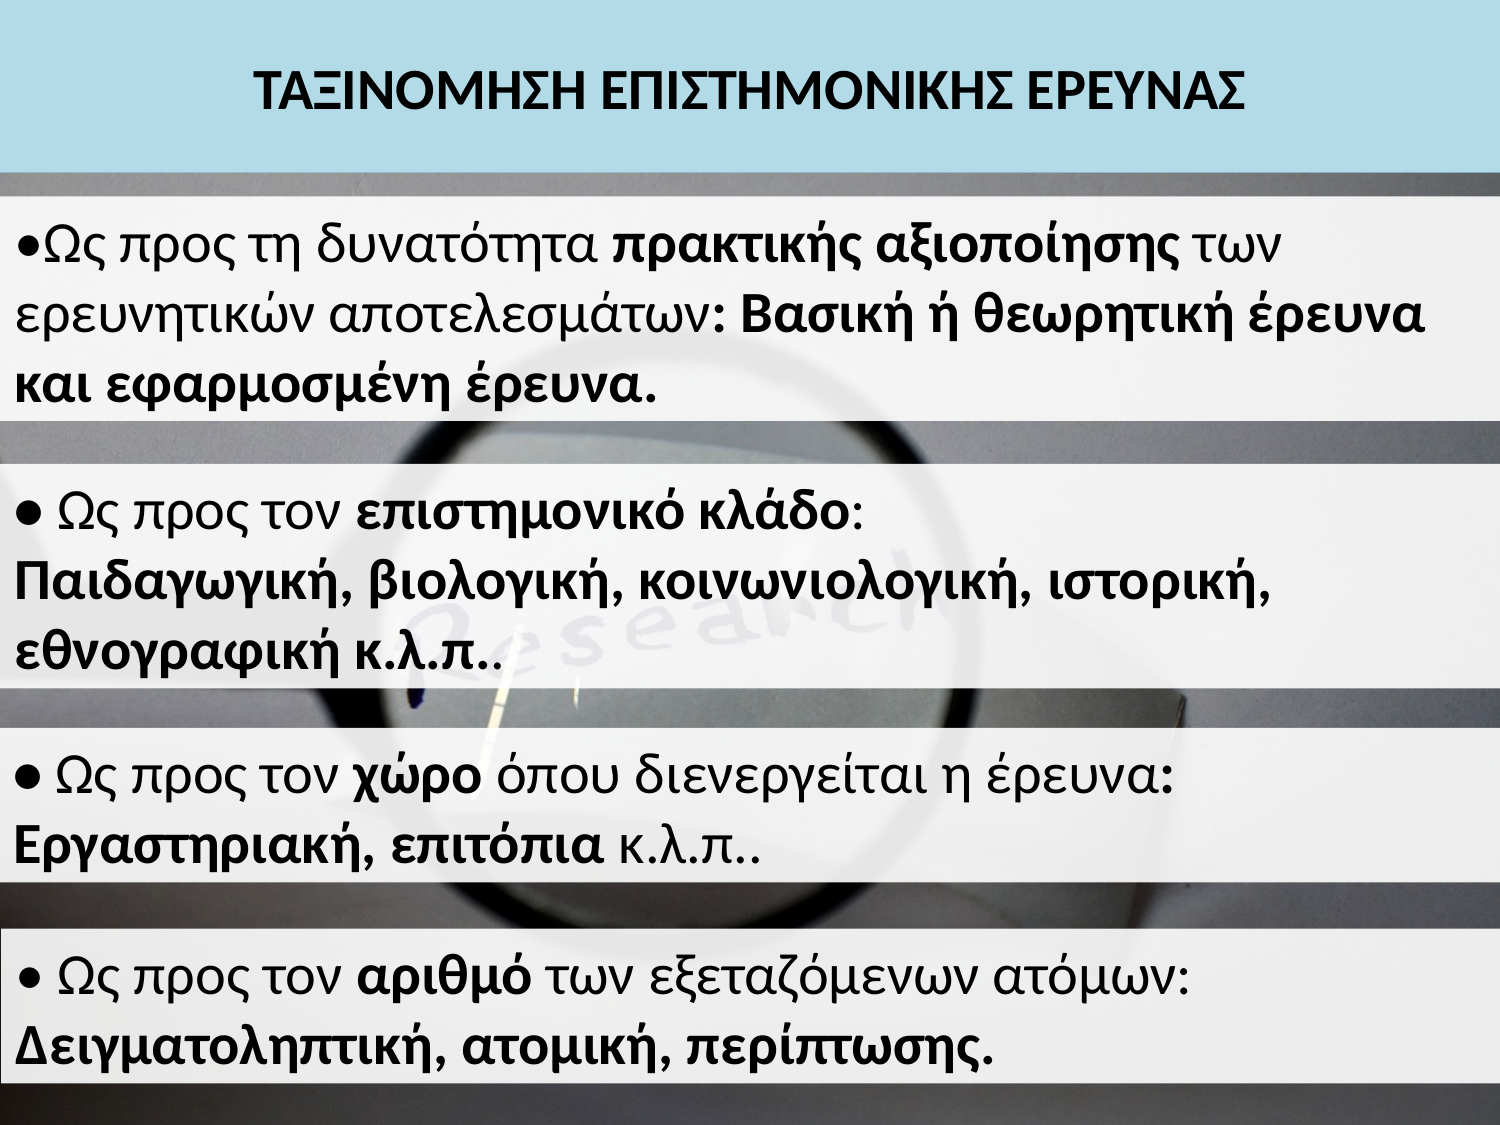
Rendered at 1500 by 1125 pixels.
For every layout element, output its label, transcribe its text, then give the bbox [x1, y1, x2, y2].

title ΤΑΞΙΝΟΜΗΣΗ ΕΠΙΣΤΗΜΟΝΙΚΗΣ ΕΡΕΥΝΑΣ [0, 0, 1500, 172]
picture [0, 172, 1500, 1125]
